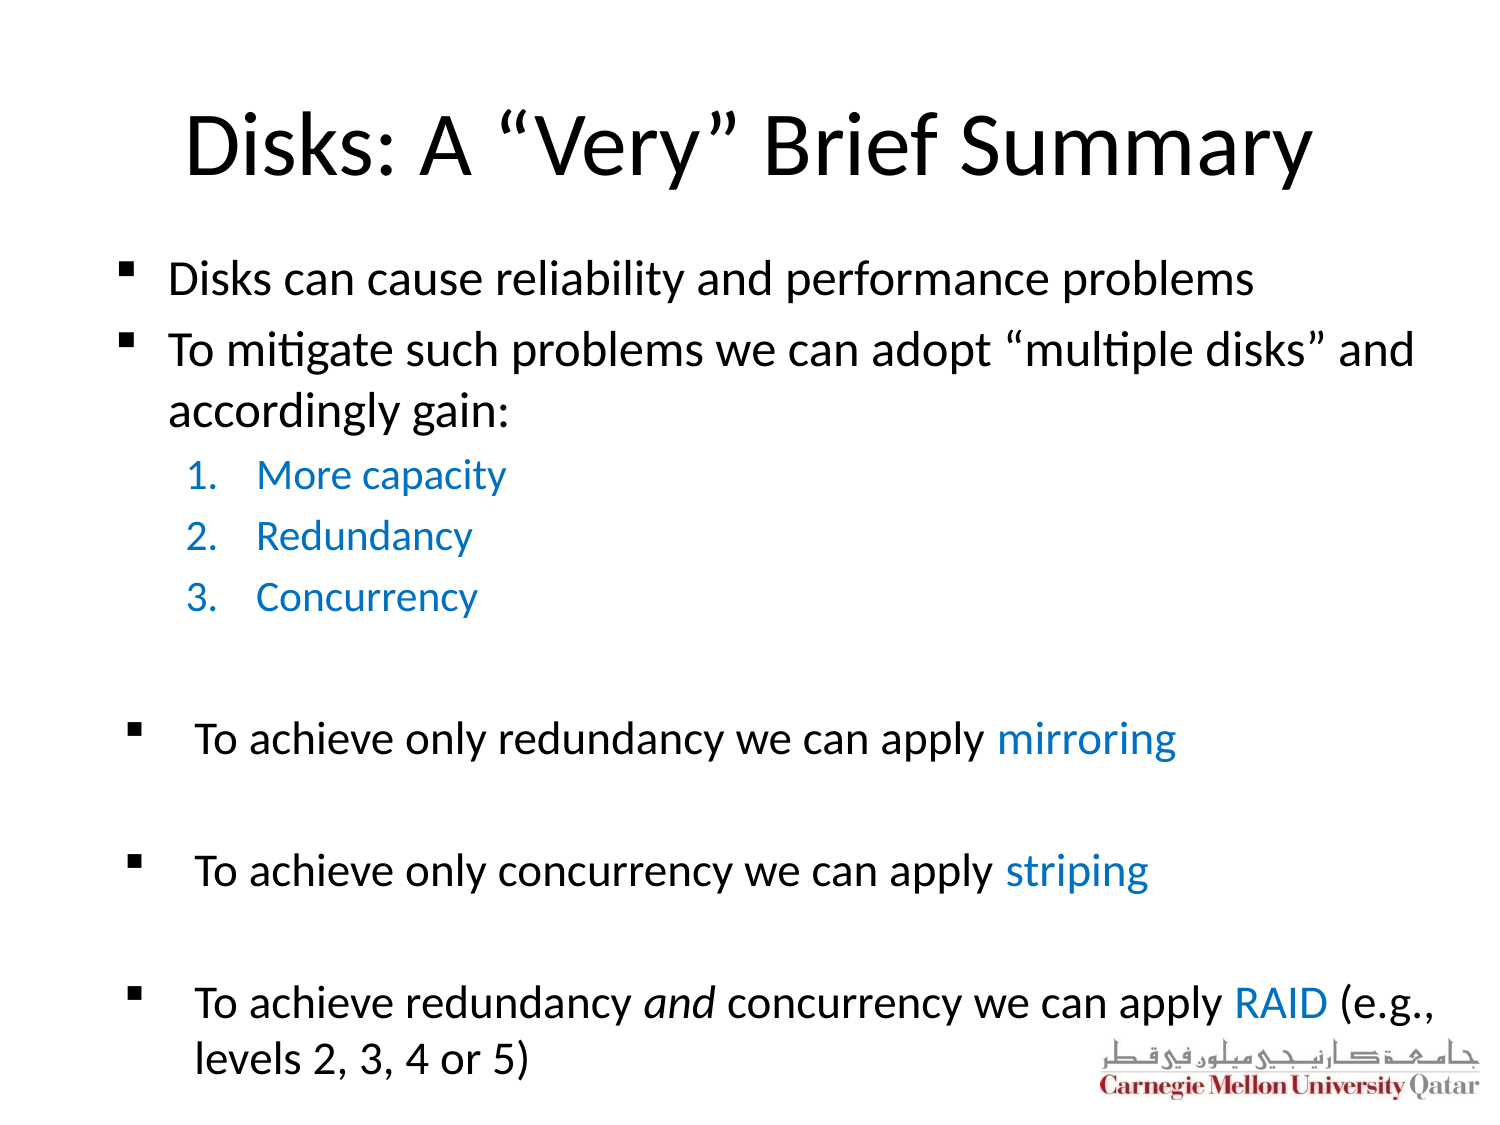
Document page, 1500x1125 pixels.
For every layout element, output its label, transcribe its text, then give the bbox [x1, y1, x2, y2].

title Disks: A “Very” Brief Summary [75, 45, 1425, 233]
list Disks can cause reliability and performance problems To mitigate such problems we can adopt “multiple disks” and accordingly gain: More capacity Redundancy Concurrency To achieve only redundancy we can apply mirroring To achieve only concurrency we can apply striping To achieve redundancy and concurrency we can apply RAID (e.g., levels 2, 3, 4 or 5) [99, 237, 1463, 1100]
picture [1099, 1037, 1480, 1101]
